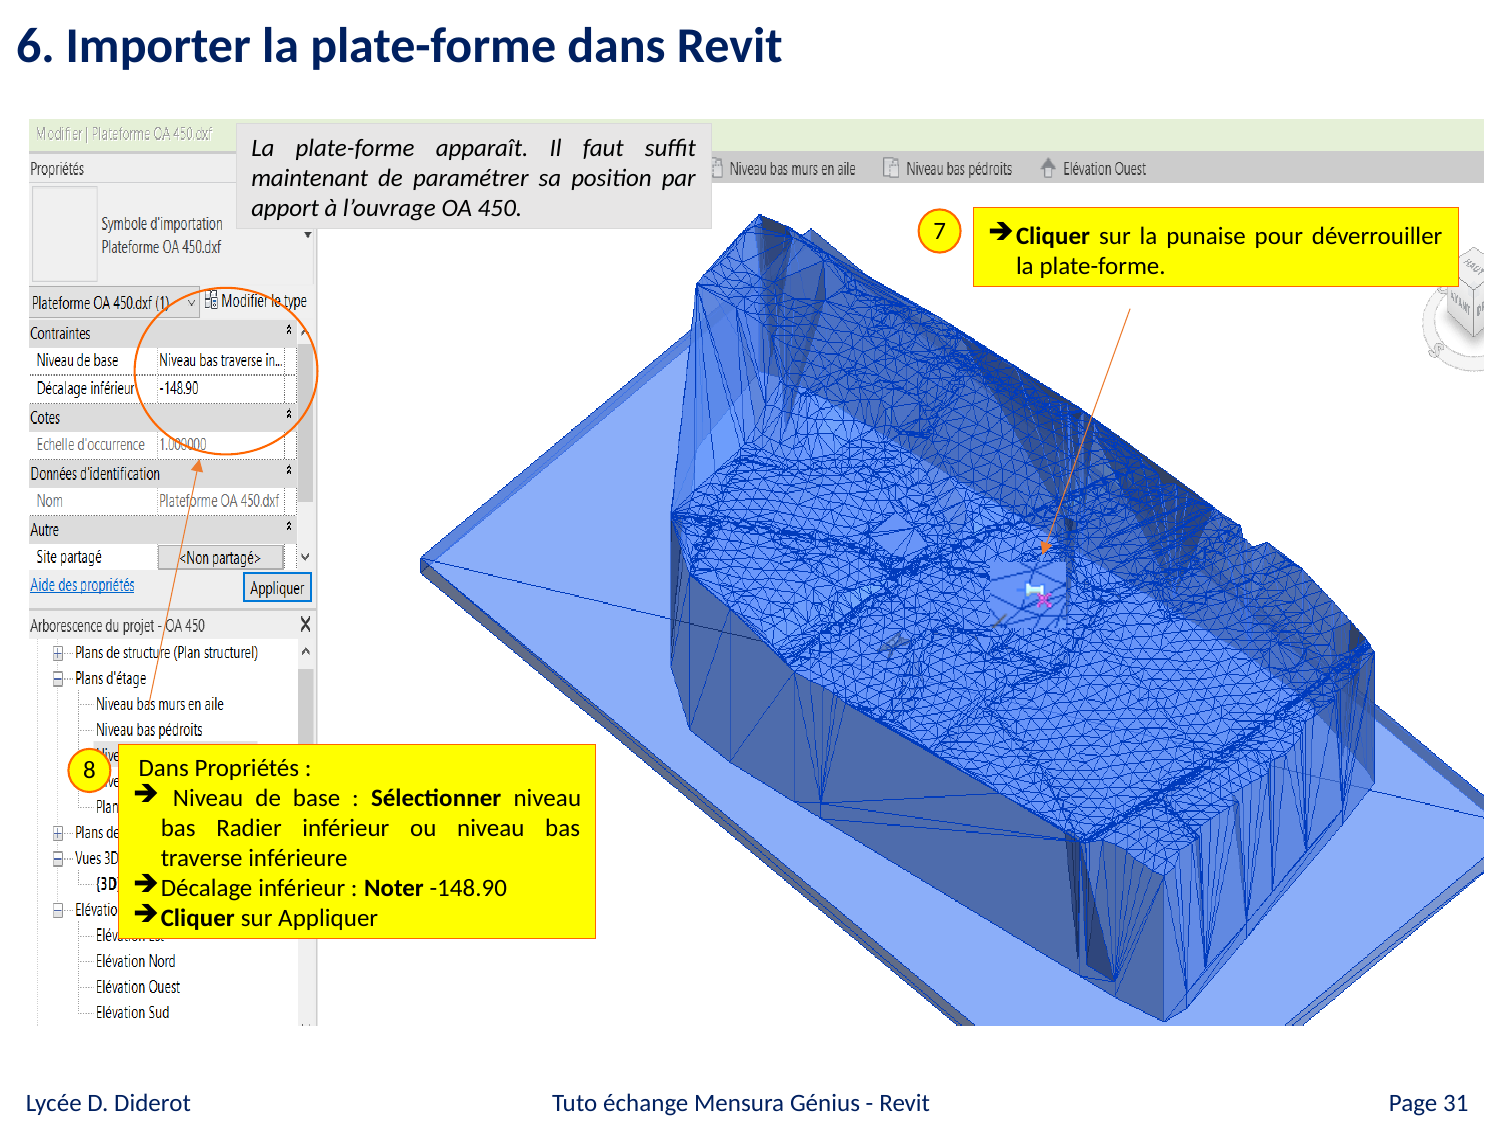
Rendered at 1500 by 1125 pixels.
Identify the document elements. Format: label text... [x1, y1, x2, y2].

text_box Tuto échange Mensura Génius - Revit [452, 1079, 1043, 1125]
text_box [68, 746, 121, 793]
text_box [918, 206, 971, 253]
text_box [148, 459, 200, 707]
picture [29, 119, 1484, 1026]
text_box Page 31 [1263, 1079, 1484, 1125]
text_box Lycée D. Diderot [10, 1079, 333, 1125]
text_box 6. Importer la plate-forme dans Revit [1, 5, 1435, 81]
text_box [1042, 308, 1130, 555]
